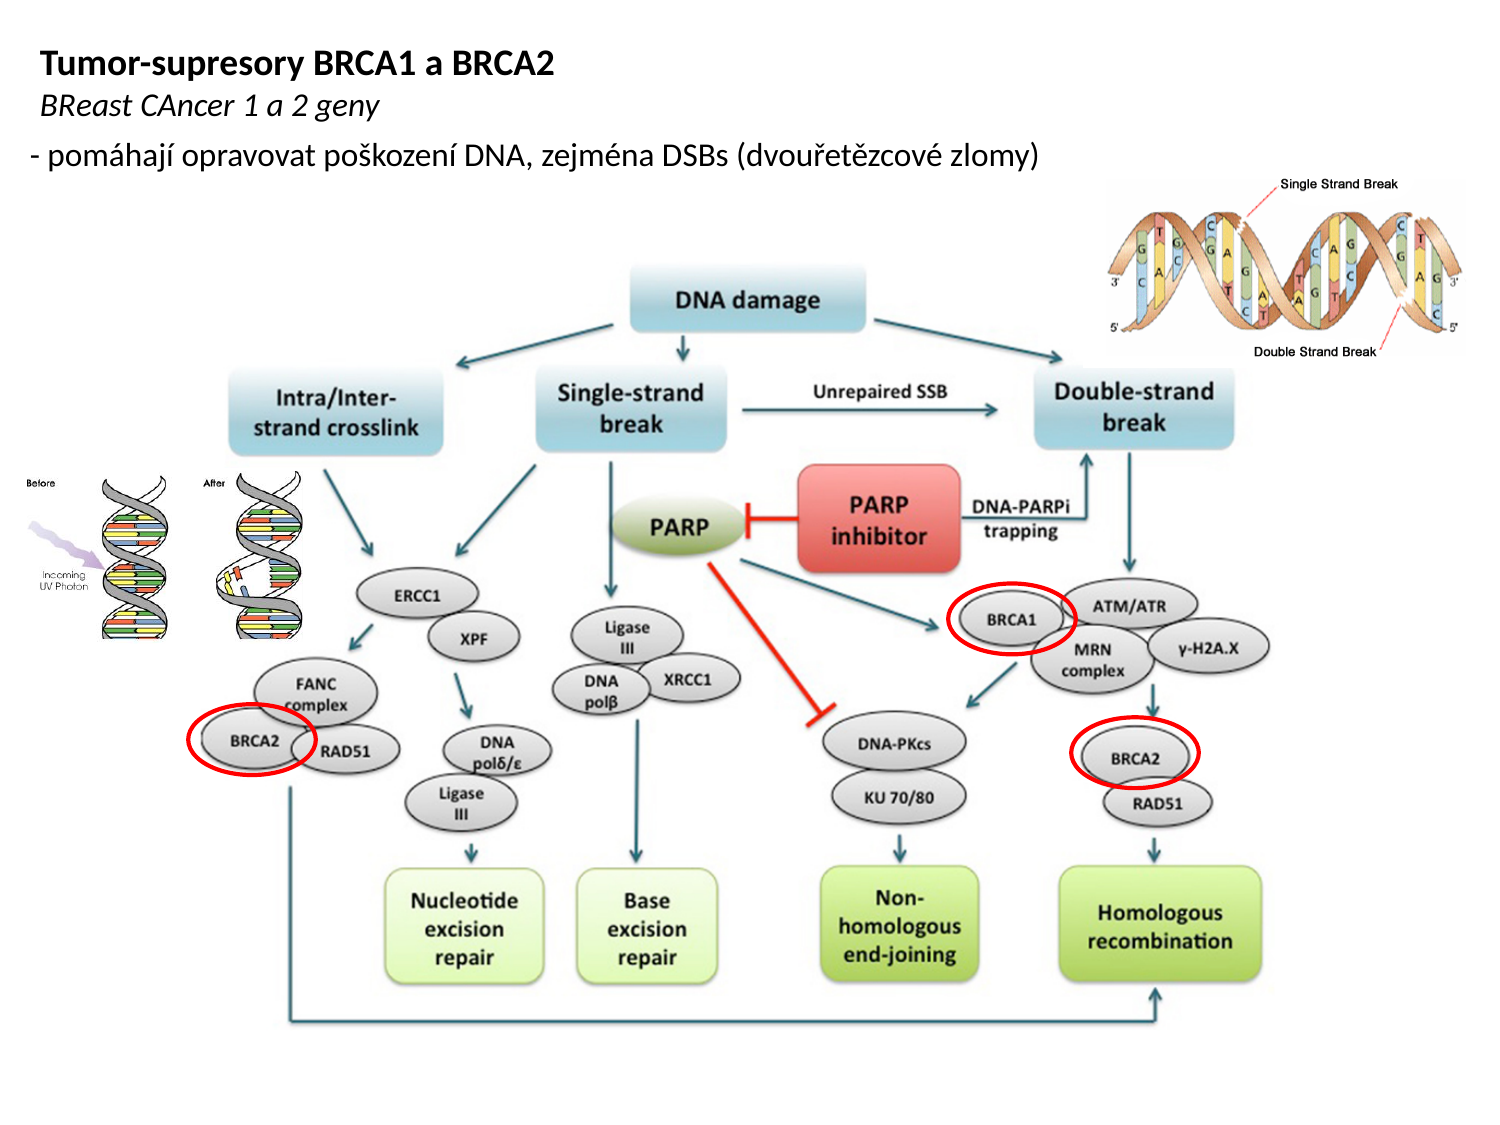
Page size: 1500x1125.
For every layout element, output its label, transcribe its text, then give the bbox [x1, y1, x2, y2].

text_box [186, 725, 191, 754]
text_box - pomáhají opravovat poškození DNA, zejména DSBs (dvouřetězcové zlomy) [14, 125, 1490, 181]
text_box Tumor-supresory BRCA1 a BRCA2 BReast CAncer 1 a 2 geny [25, 30, 1459, 125]
picture [25, 160, 1483, 1035]
